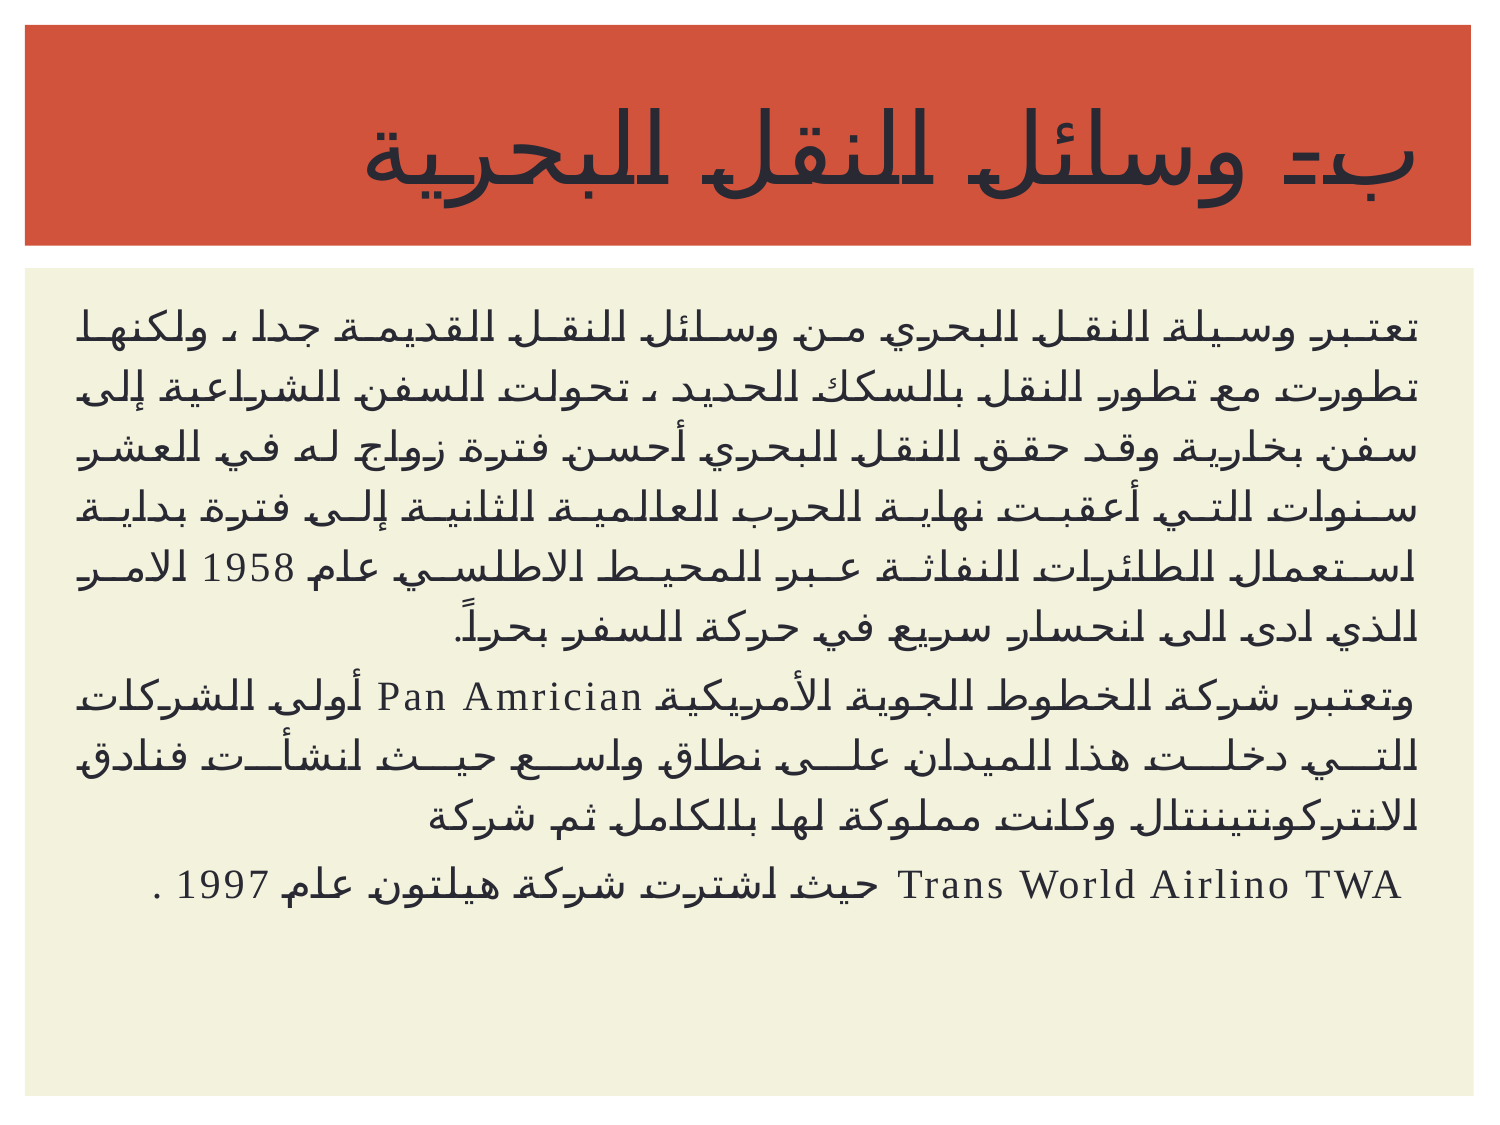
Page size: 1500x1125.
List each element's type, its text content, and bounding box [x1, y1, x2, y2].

list تعتبر وسيلة النقل البحري من وسائل النقل القديمة جدا ، ولكنها تطورت مع تطور النقل بالسكك الحديد ، تحولت السفن الشراعية إلى سفن بخارية وقد حقق النقل البحري أحسن فترة زواج له في العشر سنوات التي أعقبت نهاية الحرب العالمية الثانية إلى فترة بداية استعمال الطائرات النفاثة عبر المحيط الاطلسي عام 1958 الامر الذي ادى الى انحسار سريع في حركة السفر بحراً. وتعتبر شركة الخطوط الجوية الأمريكية Pan Amrician أولى الشركات التي دخلت هذا الميدان على نطاق واسع حيث انشأت فنادق الانتركونتيننتال وكانت مملوكة لها بالكامل ثم شركة Trans World Airlino TWA حيث اشترت شركة هيلتون عام 1997 . [62, 281, 1442, 1005]
title ب- وسائل النقل البحرية [62, 58, 1438, 232]
